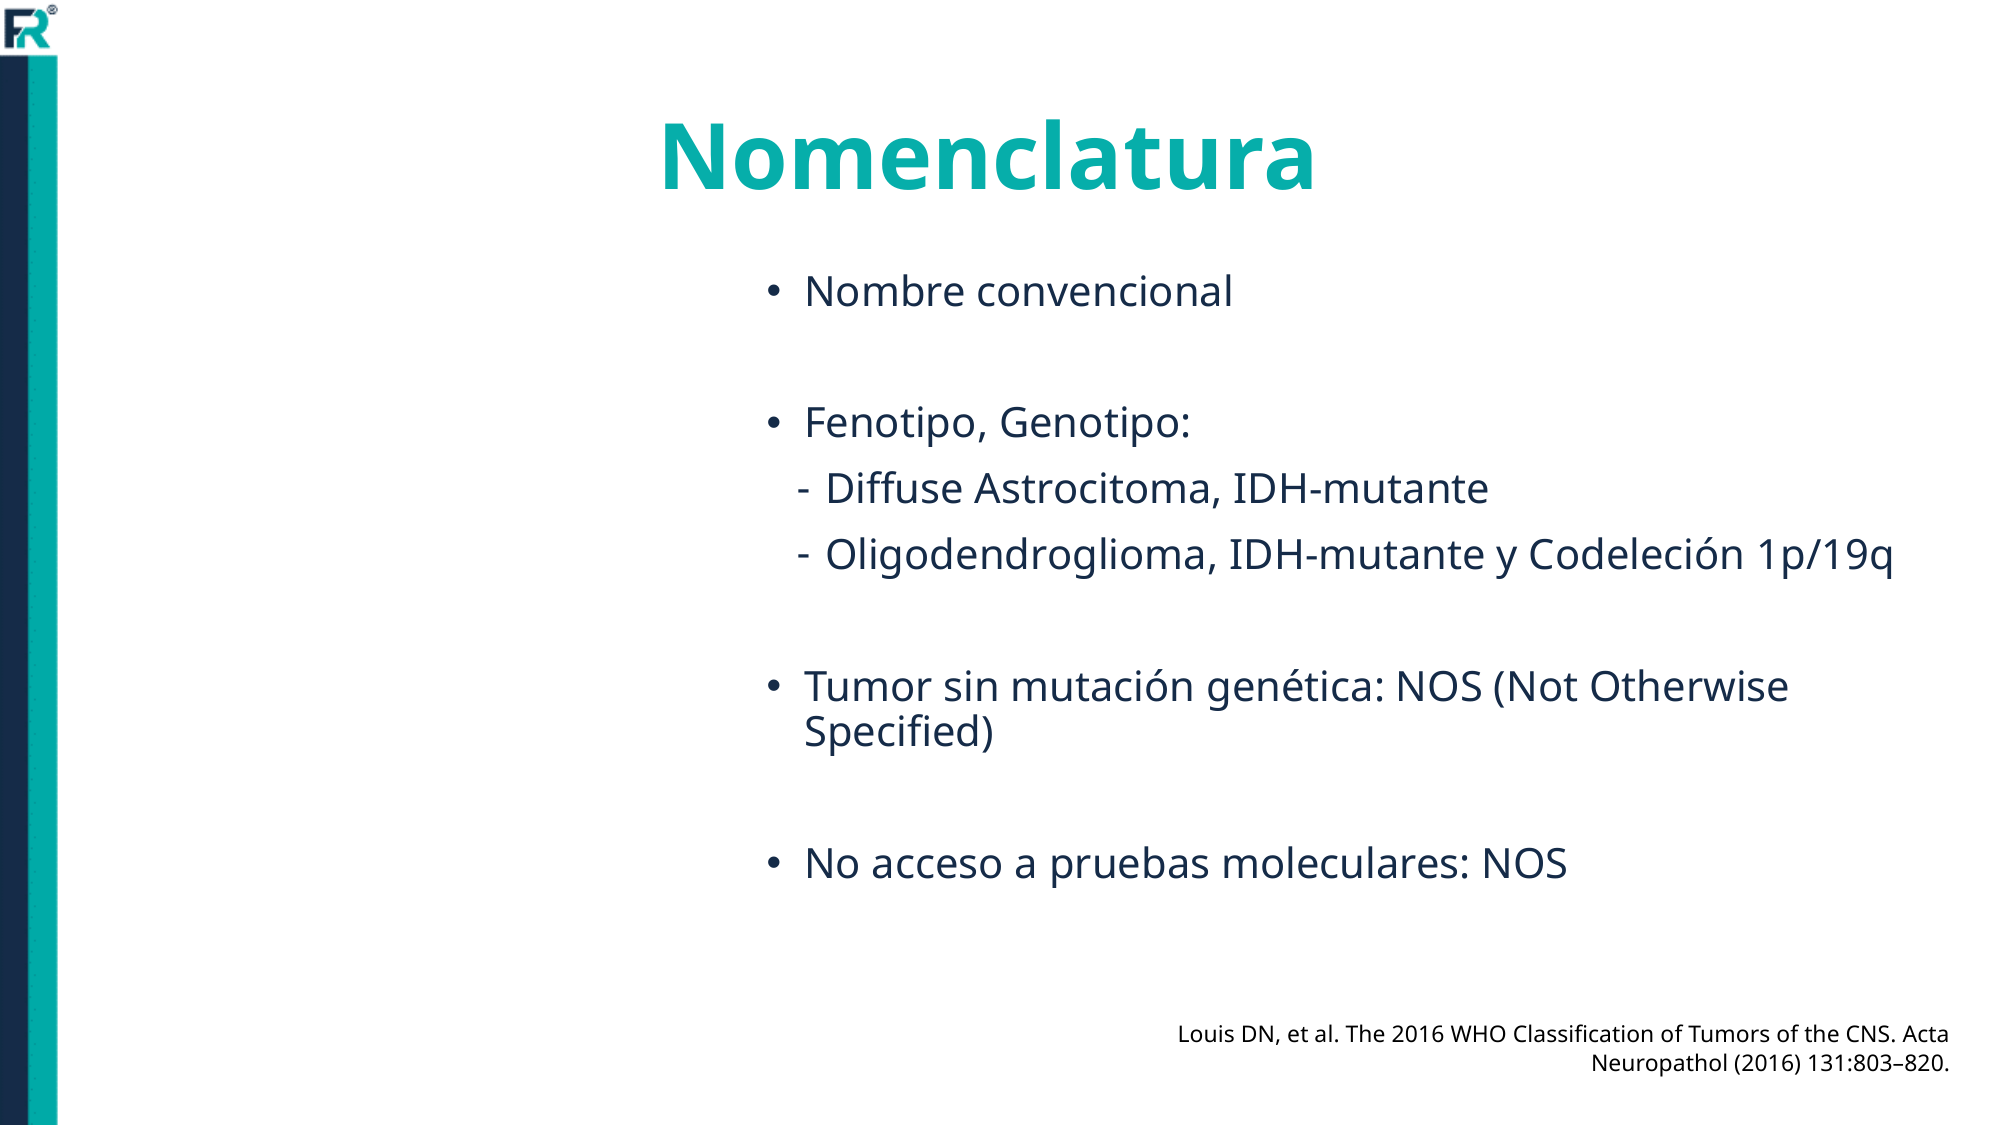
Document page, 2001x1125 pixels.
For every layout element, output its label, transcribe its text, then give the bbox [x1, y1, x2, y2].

text_box Louis DN, et al. The 2016 WHO Classification of Tumors of the CNS. Acta Neuropathol (2016) 131:803–820. [1044, 1010, 1966, 1084]
picture [0, 0, 2001, 1125]
title Nomenclatura [353, 78, 1647, 242]
list Nombre convencional Fenotipo, Genotipo: Diffuse Astrocitoma, IDH-mutante Oligodendroglioma, IDH-mutante y Codeleción 1p/19q Tumor sin mutación genética: NOS (Not Otherwise Specified) No acceso a pruebas moleculares: NOS [751, 262, 1991, 965]
